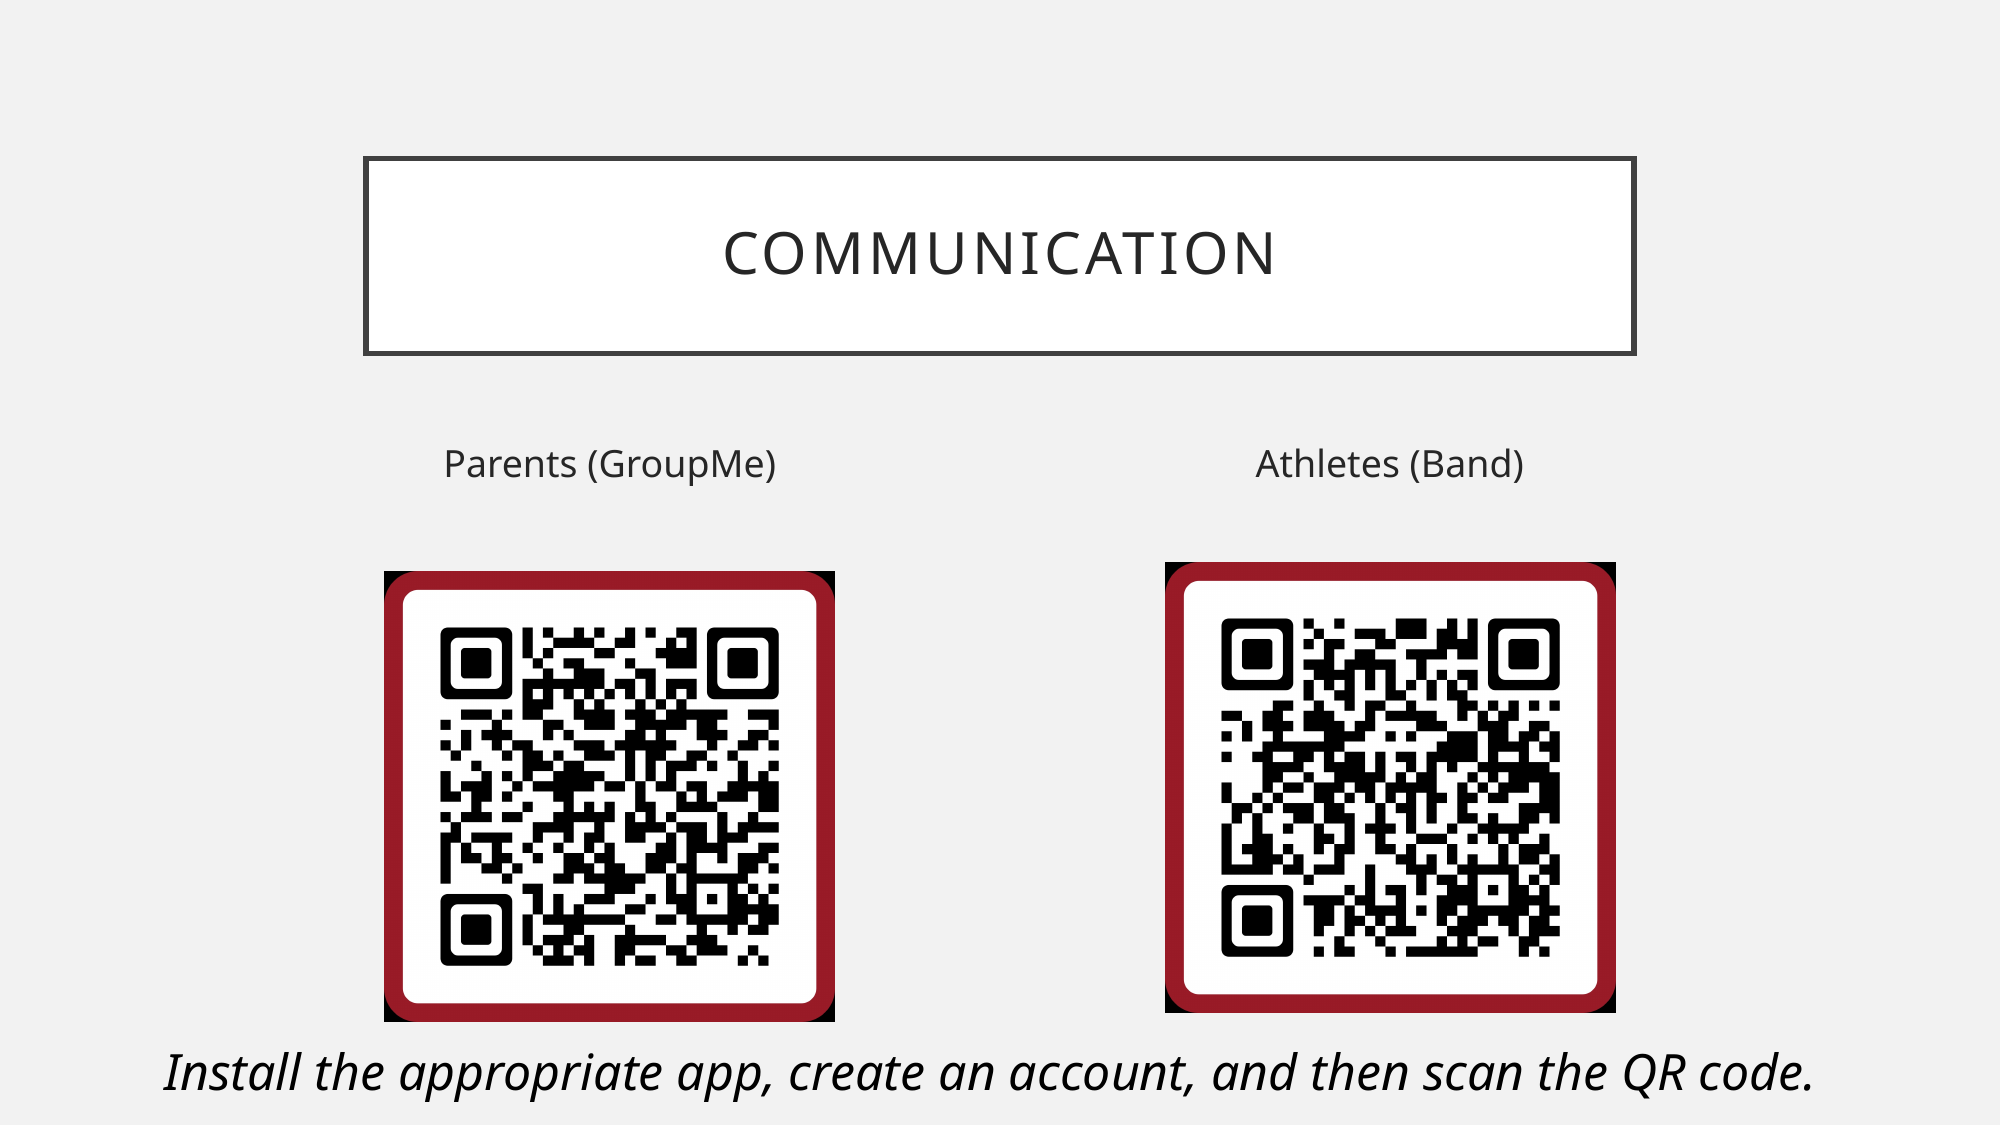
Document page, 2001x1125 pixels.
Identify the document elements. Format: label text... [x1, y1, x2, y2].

list Athletes (Band) [1039, 432, 1741, 942]
title COMMUNICATION [363, 156, 1637, 356]
list Parents (GroupMe) [259, 432, 961, 942]
picture [1165, 562, 1616, 1013]
text_box Install the appropriate app, create an account, and then scan the QR code. [149, 1033, 1833, 1109]
picture [384, 571, 835, 1022]
